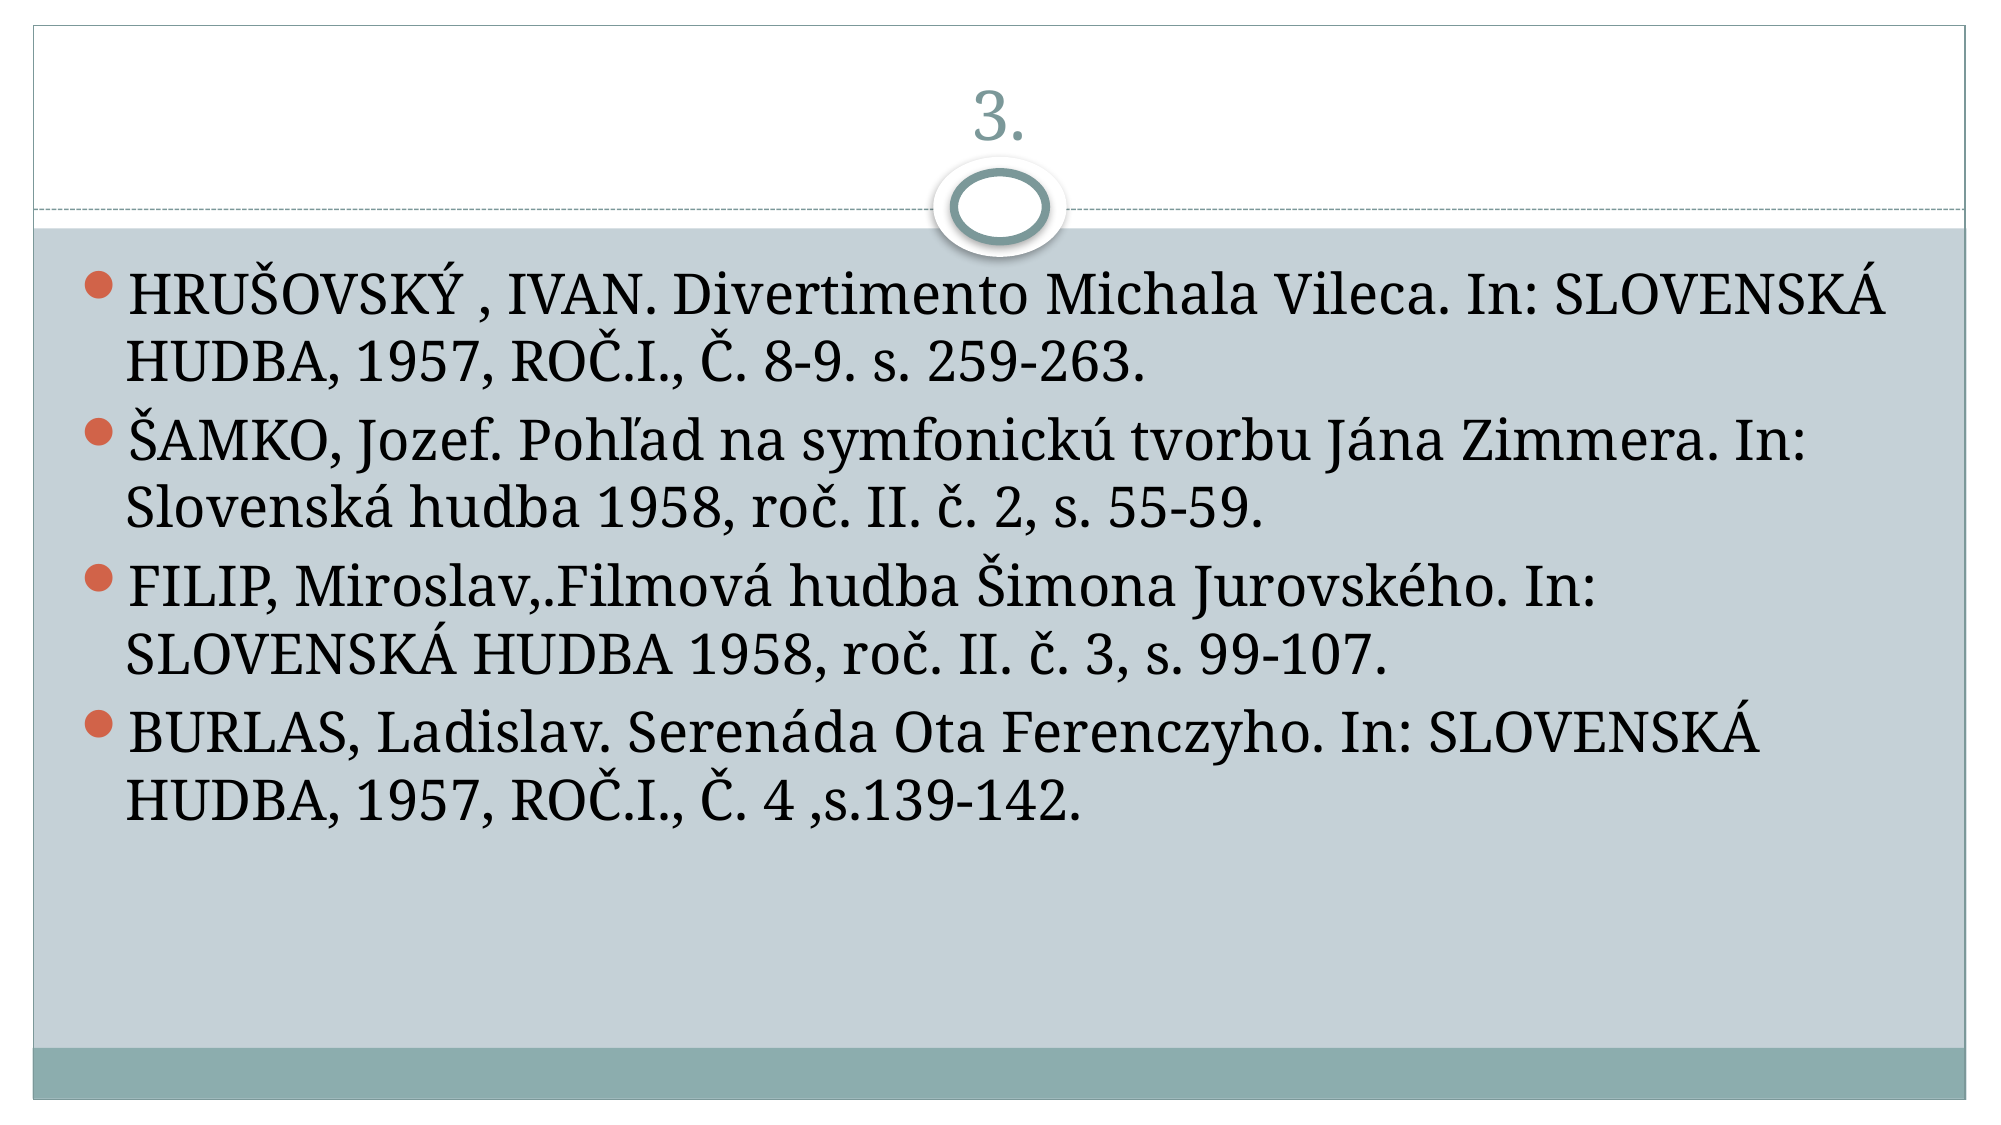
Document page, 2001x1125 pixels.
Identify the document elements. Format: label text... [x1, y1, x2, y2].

title 3. [66, 37, 1933, 162]
list HRUŠOVSKÝ , IVAN. Divertimento Michala Vileca. In: SLOVENSKÁ HUDBA, 1957, ROČ.I., Č. 8-9. s. 259-263. ŠAMKO, Jozef. Pohľad na symfonickú tvorbu Jána Zimmera. In: Slovenská hudba 1958, roč. II. č. 2, s. 55-59. FILIP, Miroslav,.Filmová hudba Šimona Jurovského. In: SLOVENSKÁ HUDBA 1958, roč. II. č. 3, s. 99-107. BURLAS, Ladislav. Serenáda Ota Ferenczyho. In: SLOVENSKÁ HUDBA, 1957, ROČ.I., Č. 4 ,s.139-142. [66, 250, 1926, 1001]
